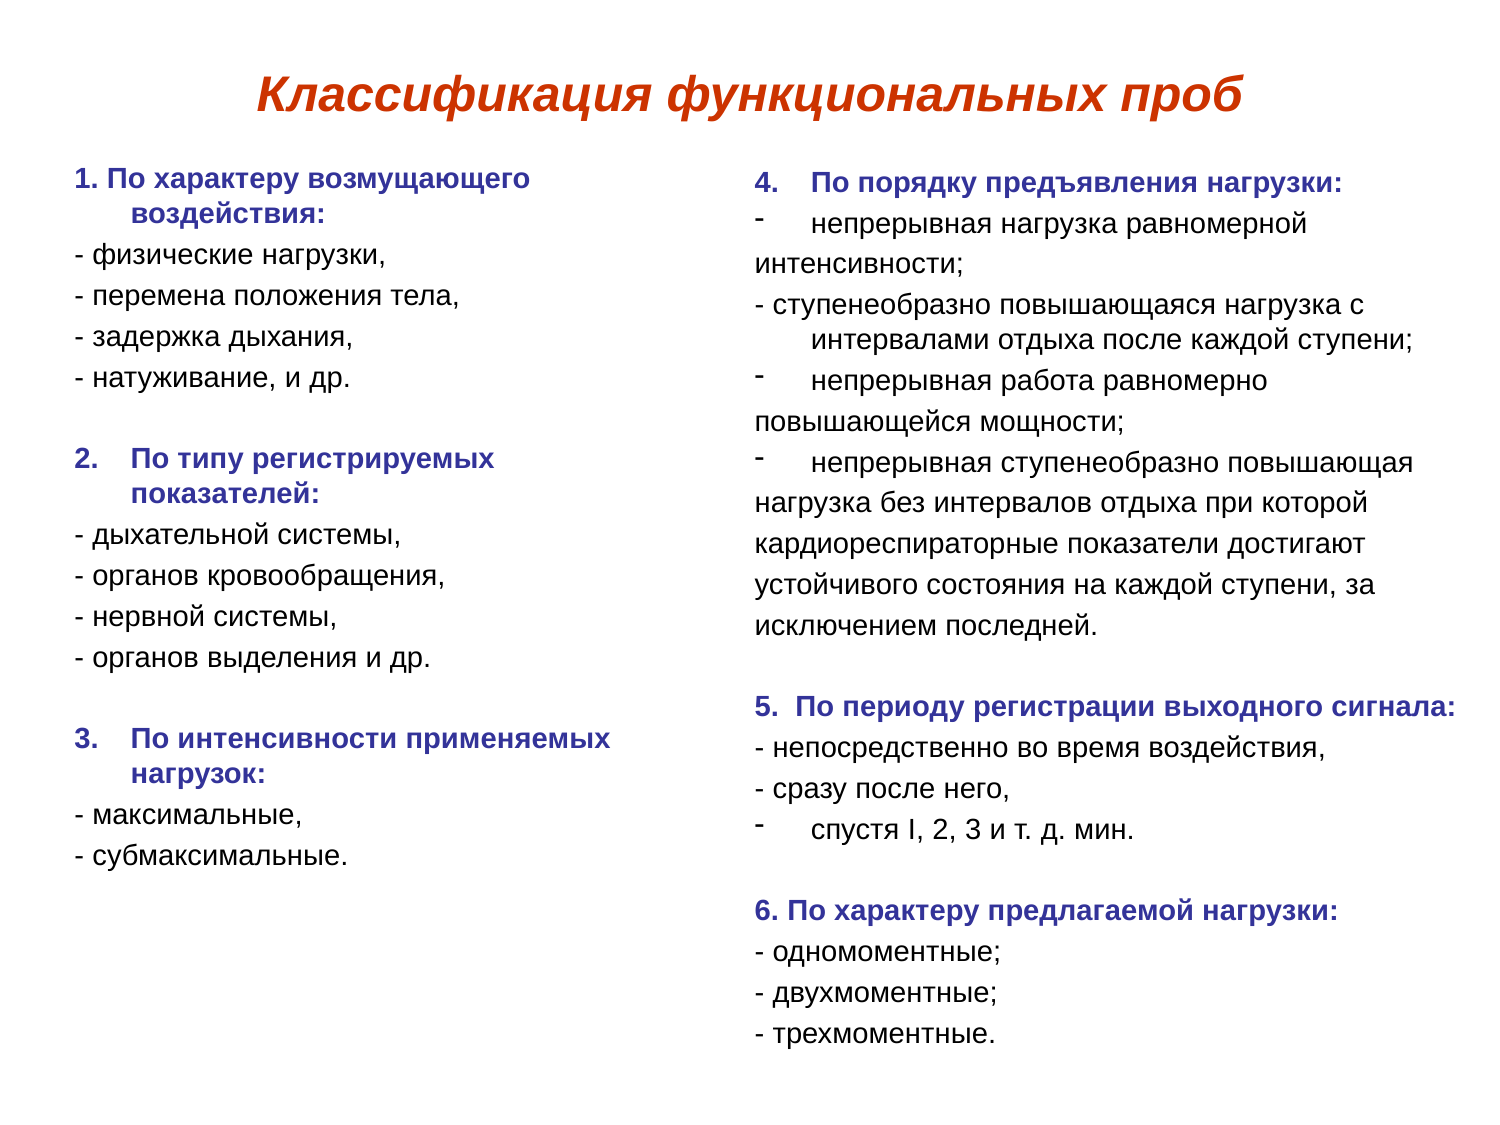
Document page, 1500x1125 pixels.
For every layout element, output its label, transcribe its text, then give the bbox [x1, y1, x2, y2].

list 1. По характеру возмущающего воздействия: - физические нагрузки, - перемена положения тела, - задержка дыхания, - натуживание, и др. 2. По типу регистрируемых показателей: - дыхательной системы, - органов кровообращения, - нервной системы, - органов выделения и др. 3. По интенсивности применяемых нагрузок: - максимальные, - субмаксимальные. [59, 152, 702, 1046]
title Классификация функциональных проб [75, 45, 1425, 139]
text_box 4. По порядку предъявления нагрузки: непрерывная нагрузка равномерной интенсивности; - ступенеобразно повышающаяся нагрузка с интервалами отдыха после каждой ступени; непрерывная работа равномерно повышающейся мощности; непрерывная ступенеобразно повышающая нагрузка без интервалов отдыха при которой кардиореспираторные показатели достигают устойчивого состояния на каждой ступени, за исключением последней. 5. По периоду регистрации выходного сигнала: - непосредственно во время воздействия, - сразу после него, спустя I, 2, 3 и т. д. мин. 6. По характеру предлагаемой нагрузки: - одномоментные; - двухмоментные; - трехмоментные. [739, 155, 1477, 1014]
